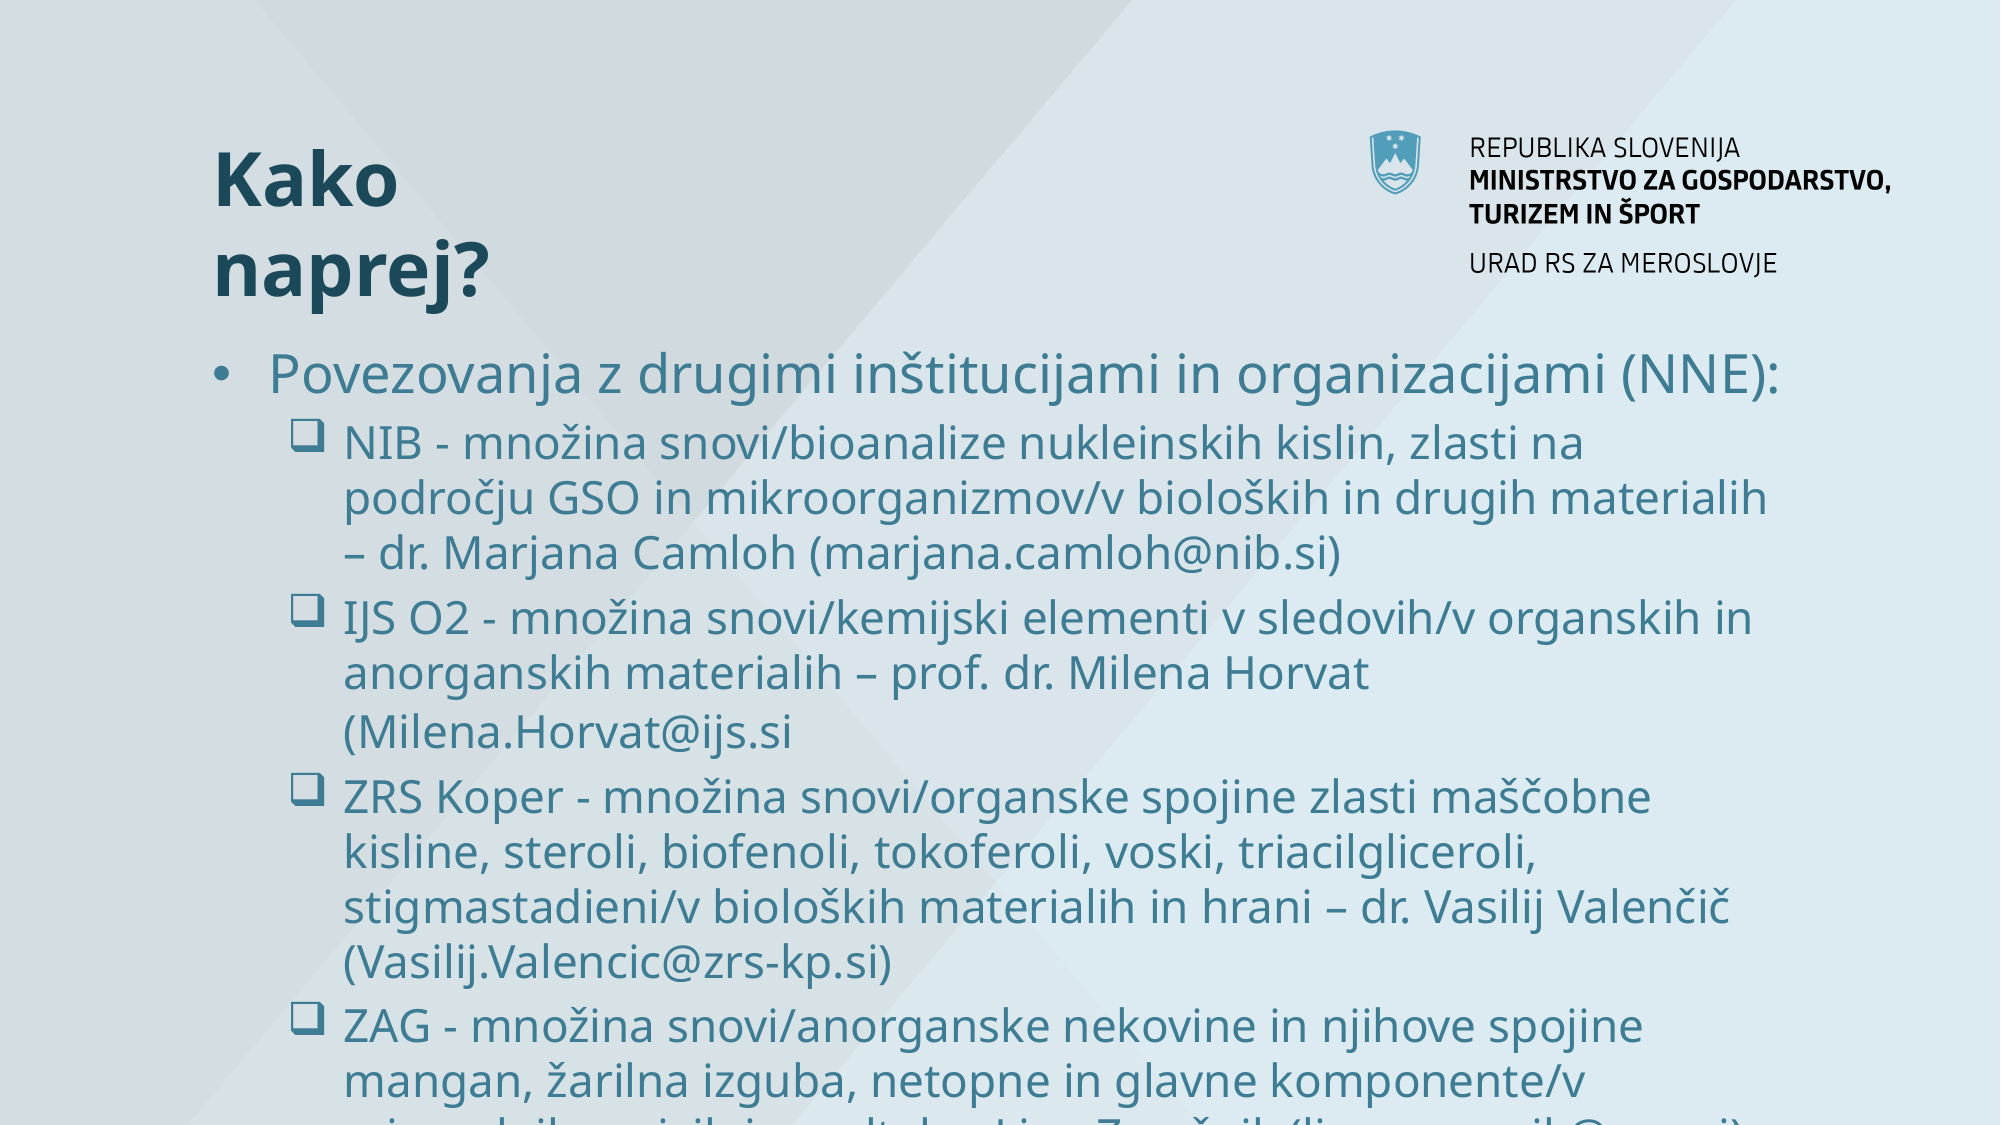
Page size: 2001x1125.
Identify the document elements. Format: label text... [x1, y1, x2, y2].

picture [0, 0, 2001, 1125]
title Kako naprej? [212, 130, 646, 222]
list Povezovanja z drugimi inštitucijami in organizacijami (NNE): NIB - množina snovi/bioanalize nukleinskih kislin, zlasti na področju GSO in mikroorganizmov/v bioloških in drugih materialih – dr. Marjana Camloh (marjana.camloh@nib.si) IJS O2 - množina snovi/kemijski elementi v sledovih/v organskih in anorganskih materialih – prof. dr. Milena Horvat (Milena.Horvat@ijs.si ZRS Koper - množina snovi/organske spojine zlasti maščobne kisline, steroli, biofenoli, tokoferoli, voski, triacilgliceroli, stigmastadieni/v bioloških materialih in hrani – dr. Vasilij Valenčič (Vasilij.Valencic@zrs-kp.si) ZAG - množina snovi/anorganske nekovine in njihove spojine mangan, žarilna izguba, netopne in glavne komponente/v mineralnih vezivih in maltah – Lina Završnik (lina.zavrsnik@zag.si) [212, 339, 1788, 1042]
